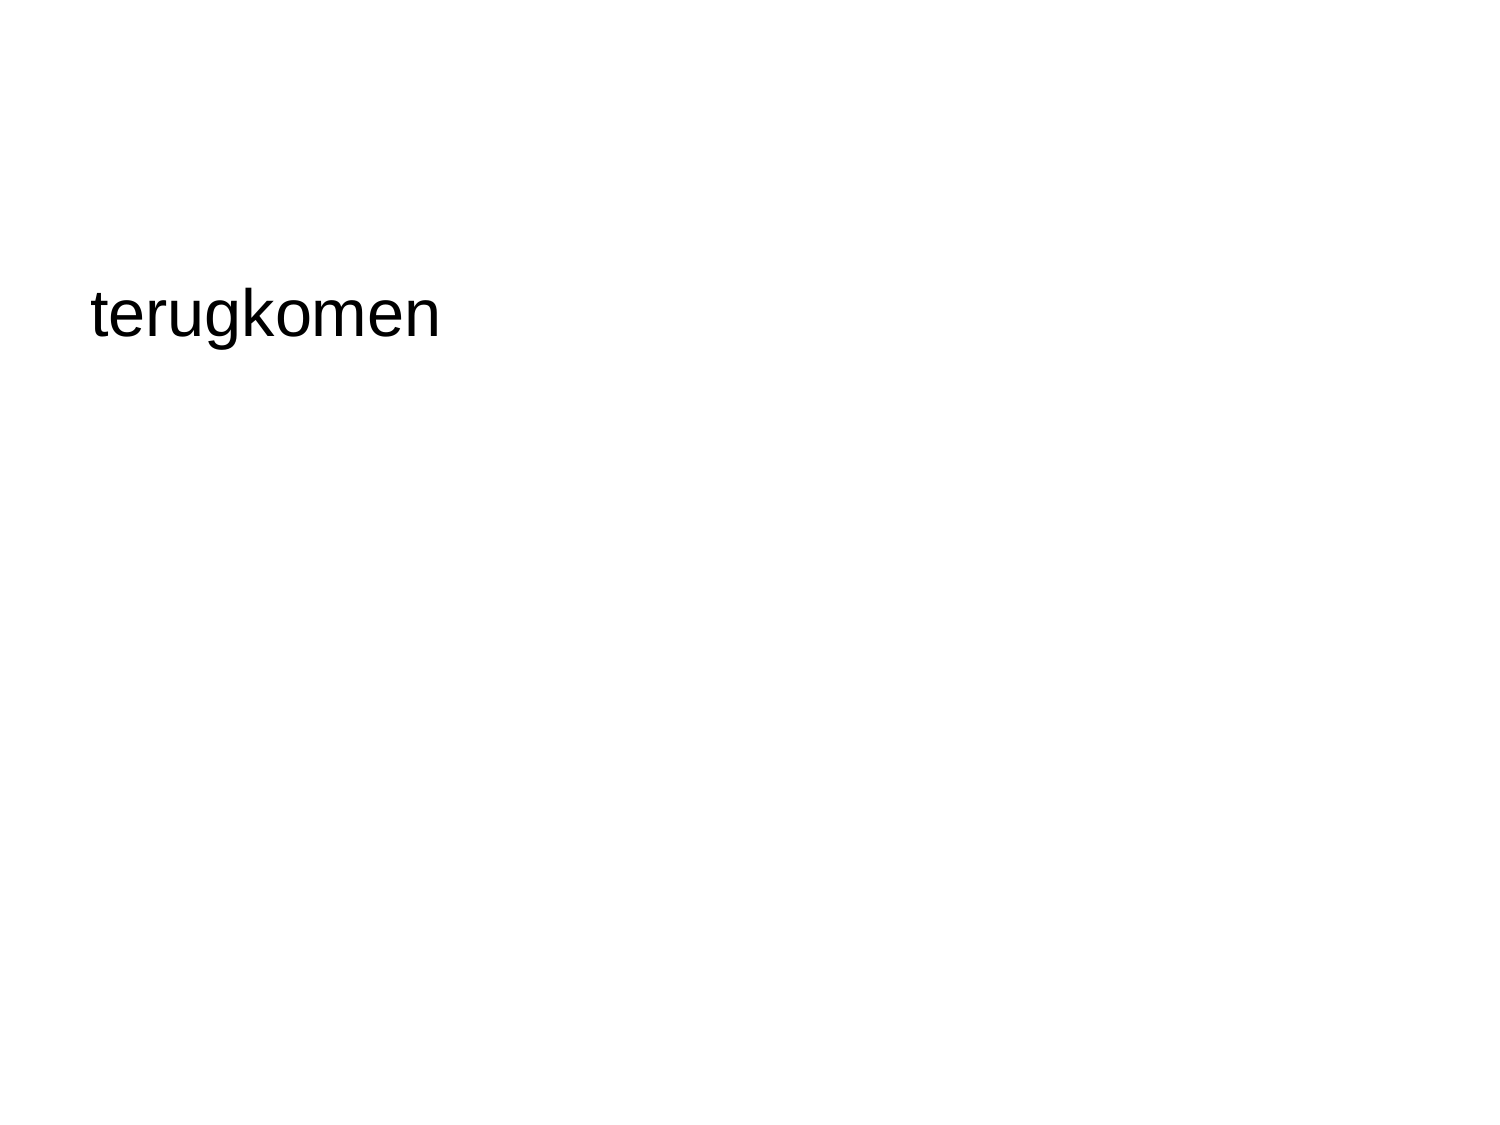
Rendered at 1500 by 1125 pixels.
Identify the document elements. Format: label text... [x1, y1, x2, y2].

list terugkomen [74, 262, 1426, 1006]
